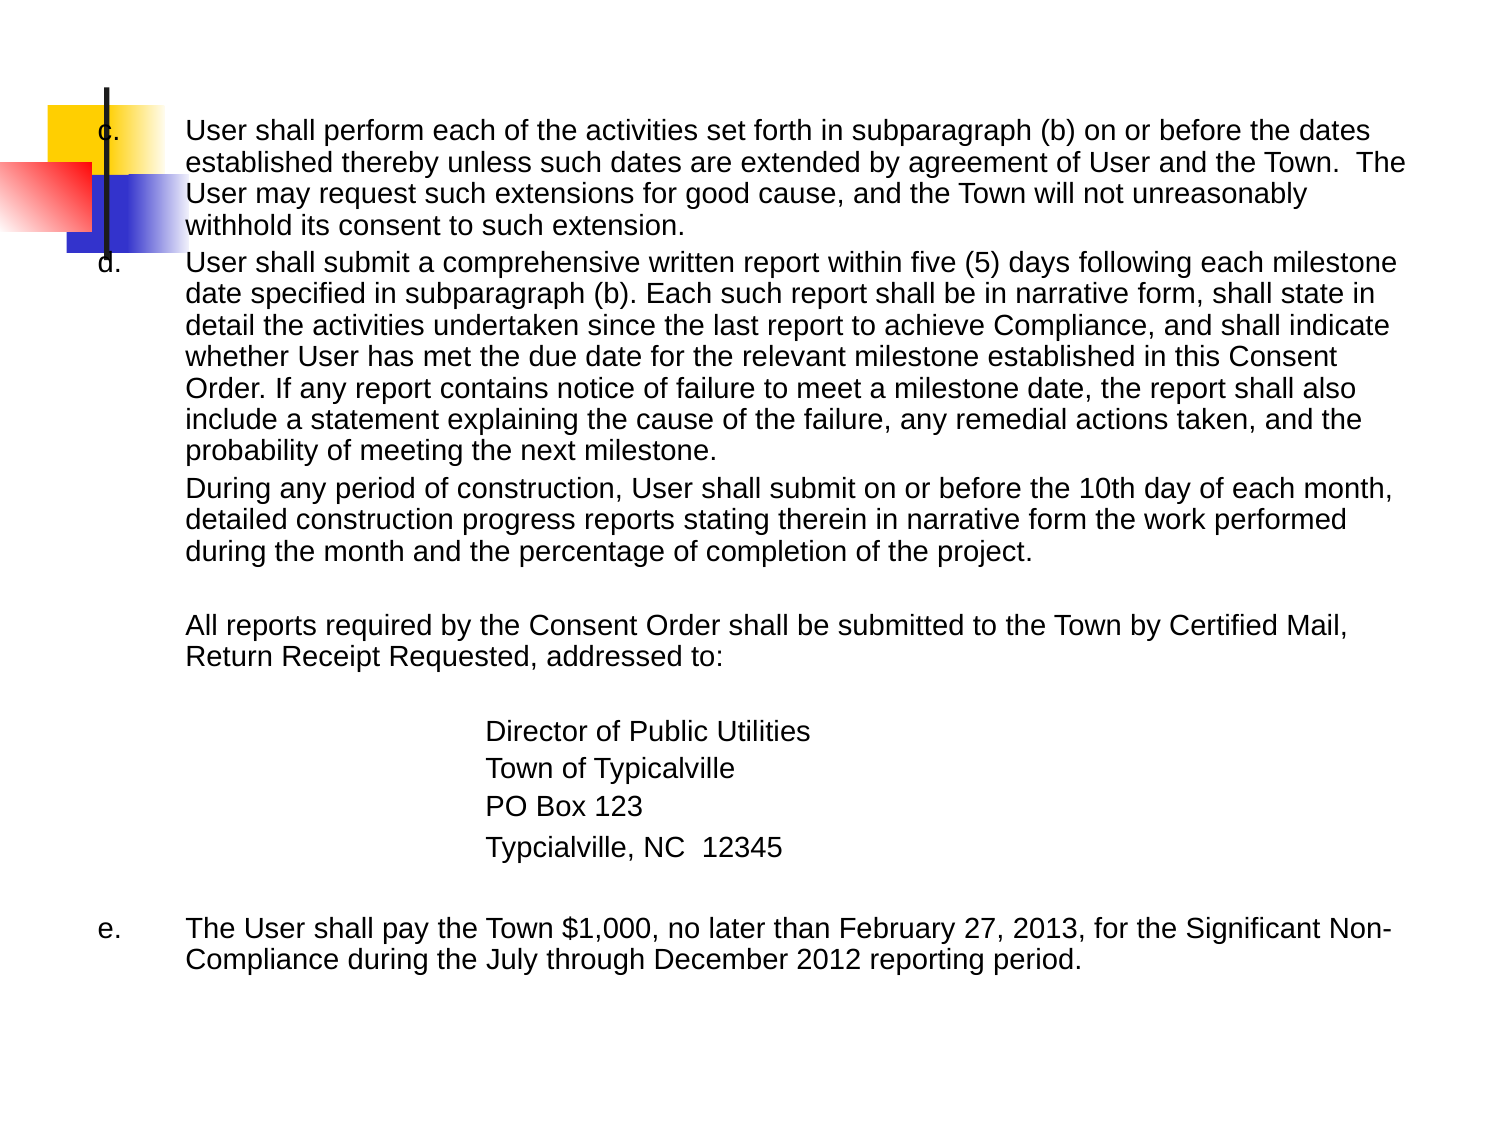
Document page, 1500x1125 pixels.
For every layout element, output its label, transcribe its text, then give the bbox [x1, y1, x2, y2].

list c. User shall perform each of the activities set forth in subparagraph (b) on or before the dates established thereby unless such dates are extended by agreement of User and the Town. The User may request such extensions for good cause, and the Town will not unreasonably withhold its consent to such extension. d. User shall submit a comprehensive written report within five (5) days following each milestone date specified in subparagraph (b). Each such report shall be in narrative form, shall state in detail the activities undertaken since the last report to achieve Compliance, and shall indicate whether User has met the due date for the relevant milestone established in this Consent Order. If any report contains notice of failure to meet a milestone date, the report shall also include a statement explaining the cause of the failure, any remedial actions taken, and the probability of meeting the next milestone. During any period of construction, User shall submit on or before the 10th day of each month, detailed construction progress reports stating therein in narrative form the work performed during the month and the percentage of completion of the project. All reports required by the Consent Order shall be submitted to the Town by Certified Mail, Return Receipt Requested, addressed to: Director of Public Utilities Town of Typicalville PO Box 123 Typcialville, NC 12345 e. The User shall pay the Town $1,000, no later than February 27, 2013, for the Significant Non-Compliance during the July through December 2012 reporting period. [82, 108, 1432, 1041]
